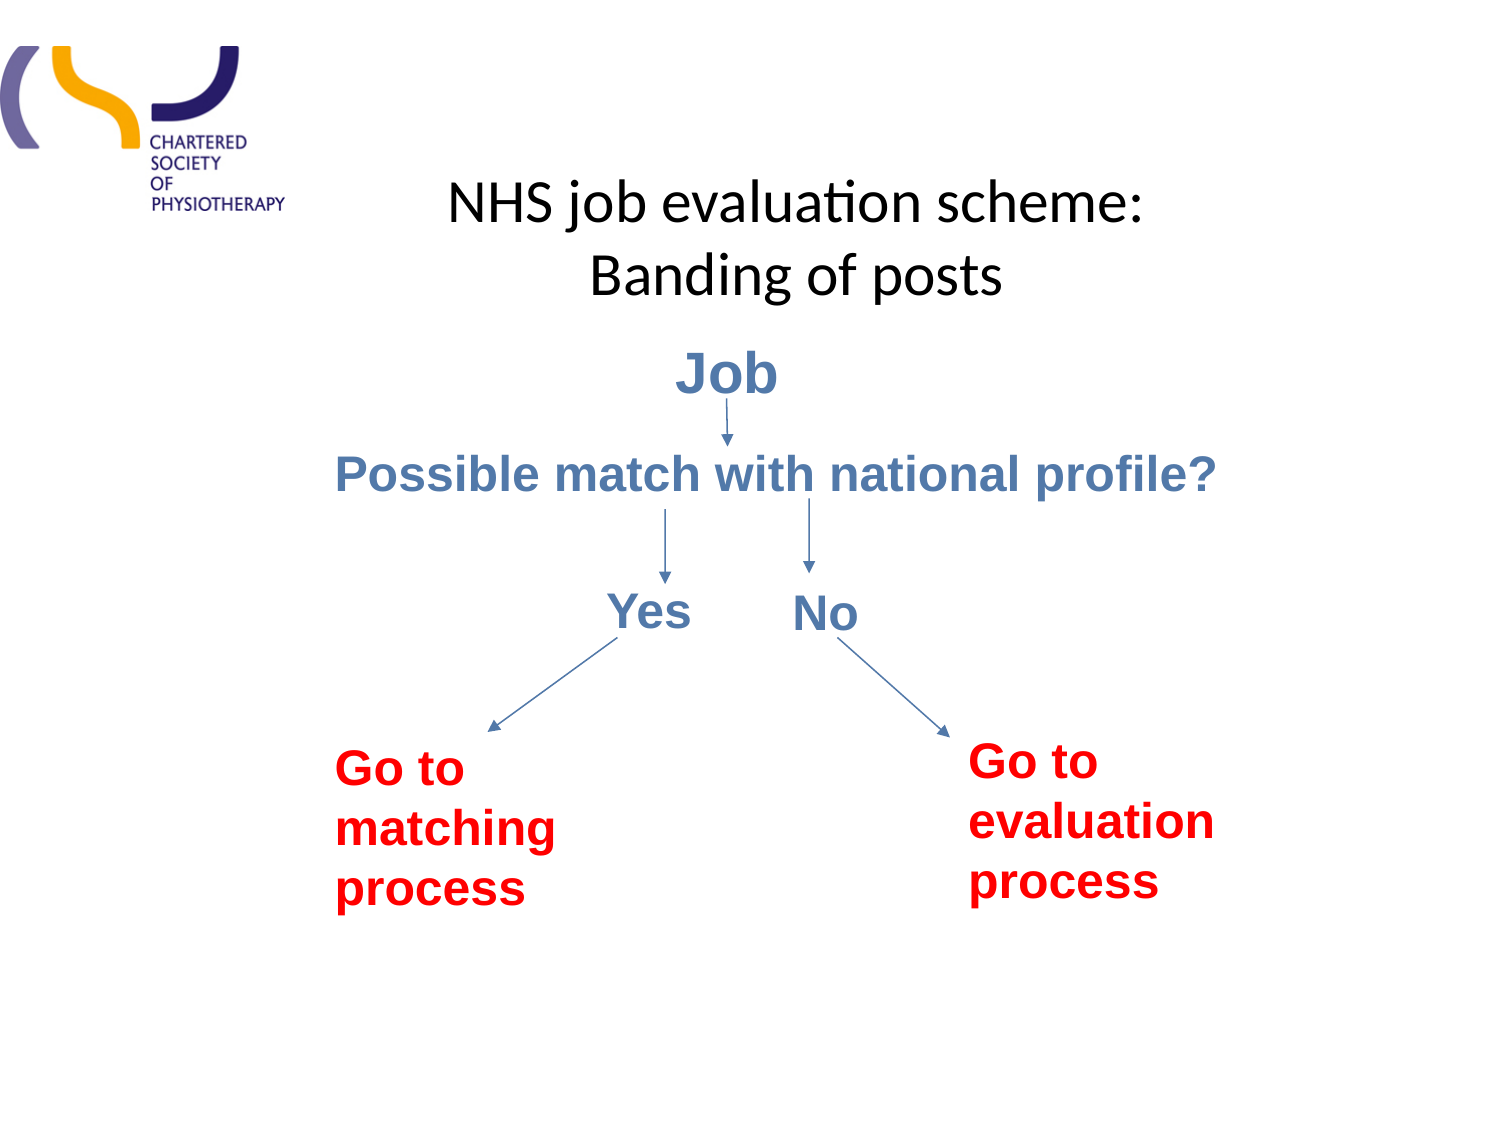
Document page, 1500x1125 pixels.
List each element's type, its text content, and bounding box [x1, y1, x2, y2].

text_box Go to evaluation process [953, 721, 1265, 962]
text_box [837, 637, 950, 738]
text_box Go to matching process [319, 727, 646, 923]
text_box Job [650, 328, 848, 413]
picture [0, 46, 285, 212]
text_box No [777, 573, 878, 649]
text_box Possible match with national profile? [319, 434, 1277, 509]
title NHS job evaluation scheme: Banding of posts [222, 152, 1372, 317]
text_box [490, 637, 618, 727]
text_box [802, 498, 816, 574]
text_box Yes [591, 571, 740, 647]
